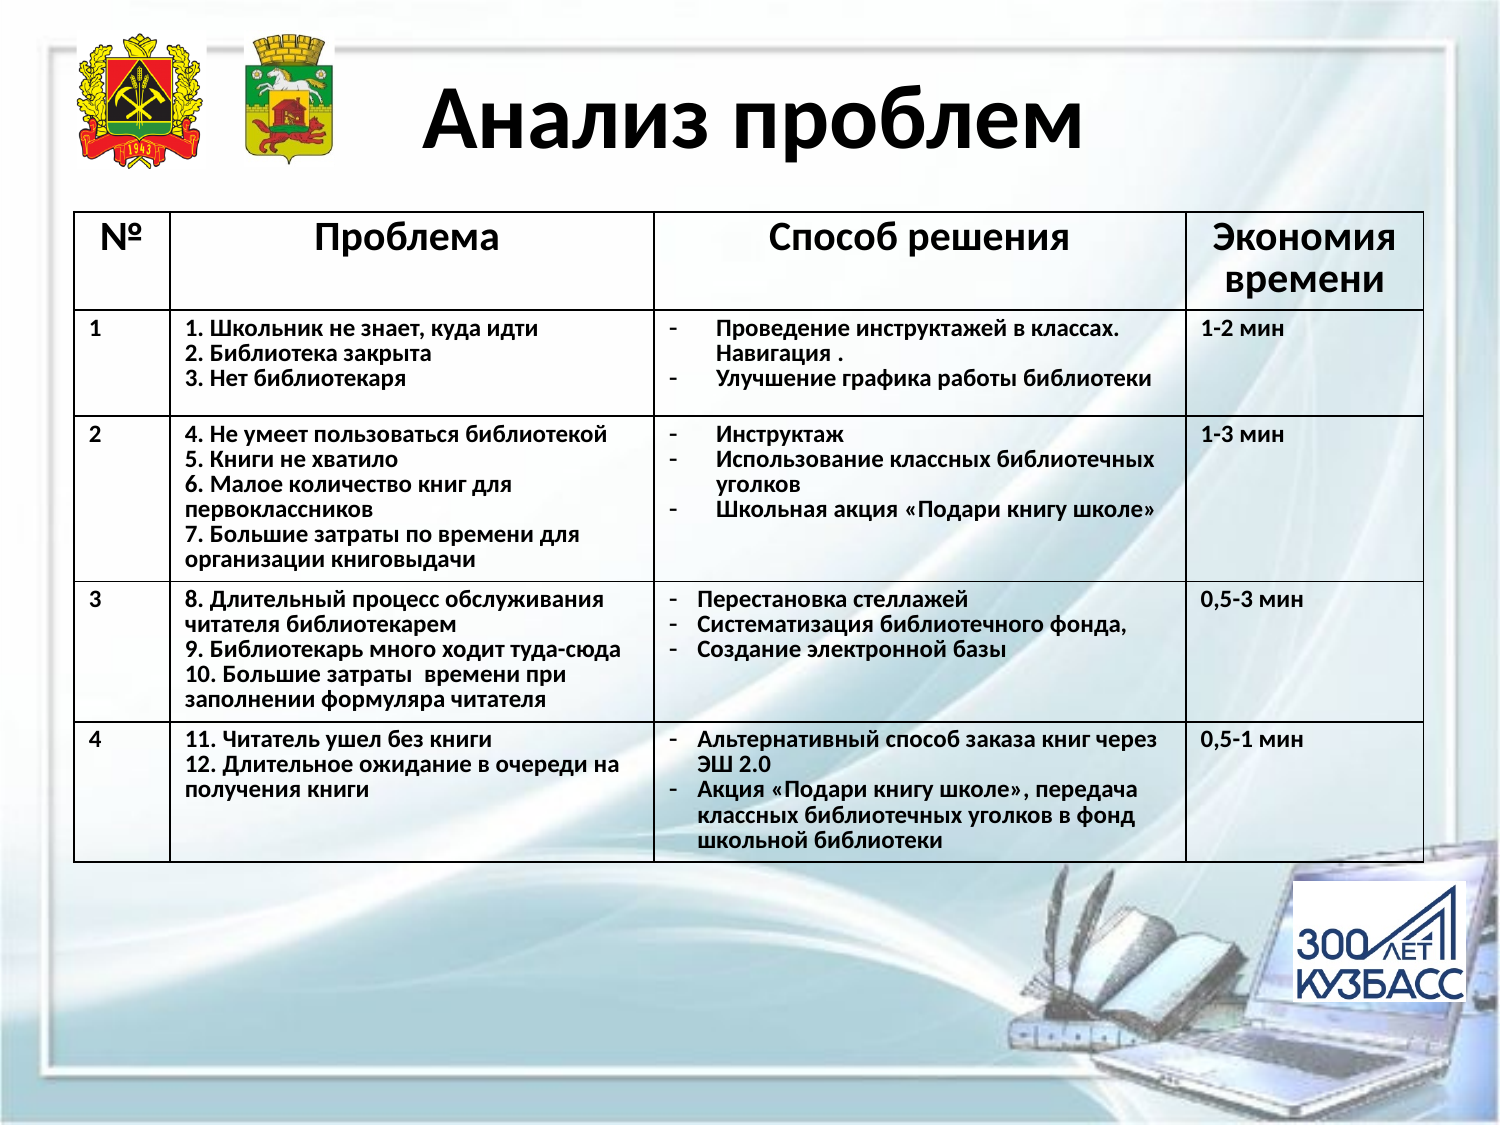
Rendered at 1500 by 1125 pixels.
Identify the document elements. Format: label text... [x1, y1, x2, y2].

table_cell 2 [75, 417, 169, 581]
table_cell 4. Не умеет пользоваться библиотекой 5. Книги не хватило 6. Малое количество книг для первоклассников 7. Большие затраты по времени для организации книговыдачи [171, 417, 653, 581]
table_cell 1. Школьник не знает, куда идти 2. Библиотека закрыта 3. Нет библиотекаря [171, 311, 653, 415]
picture [0, 0, 1500, 1125]
table_cell 1-3 мин [1187, 417, 1423, 581]
table_header Способ решения [655, 213, 1185, 309]
table_cell 0,5-3 мин [1187, 582, 1423, 721]
table_cell 8. Длительный процесс обслуживания читателя библиотекарем 9. Библиотекарь много ходит туда-сюда 10. Большие затраты времени при заполнении формуляра читателя [171, 582, 653, 721]
title [115, 42, 1466, 232]
table_cell 4 [75, 723, 169, 861]
table_cell 0,5-1 мин [1187, 723, 1423, 861]
table_header Проблема [171, 213, 653, 309]
table_cell 3 [75, 582, 169, 721]
text_box Анализ проблем [407, 49, 1176, 174]
table_cell 1 [75, 311, 169, 415]
table_header Экономия времени [1187, 213, 1423, 309]
table_cell Перестановка стеллажей Систематизация библиотечного фонда, Создание электронной базы [655, 582, 1185, 721]
table_cell Инструктаж Использование классных библиотечных уголков Школьная акция «Подари книгу школе» [655, 417, 1185, 581]
table_cell 11. Читатель ушел без книги 12. Длительное ожидание в очереди на получения книги [171, 723, 653, 861]
table_header № [75, 213, 169, 309]
table_cell 1-2 мин [1187, 311, 1423, 415]
table_cell Проведение инструктажей в классах. Навигация . Улучшение графика работы библиотеки [655, 311, 1185, 415]
table_cell Альтернативный способ заказа книг через ЭШ 2.0 Акция «Подари книгу школе», передача классных библиотечных уголков в фонд школьной библиотеки [655, 723, 1185, 861]
